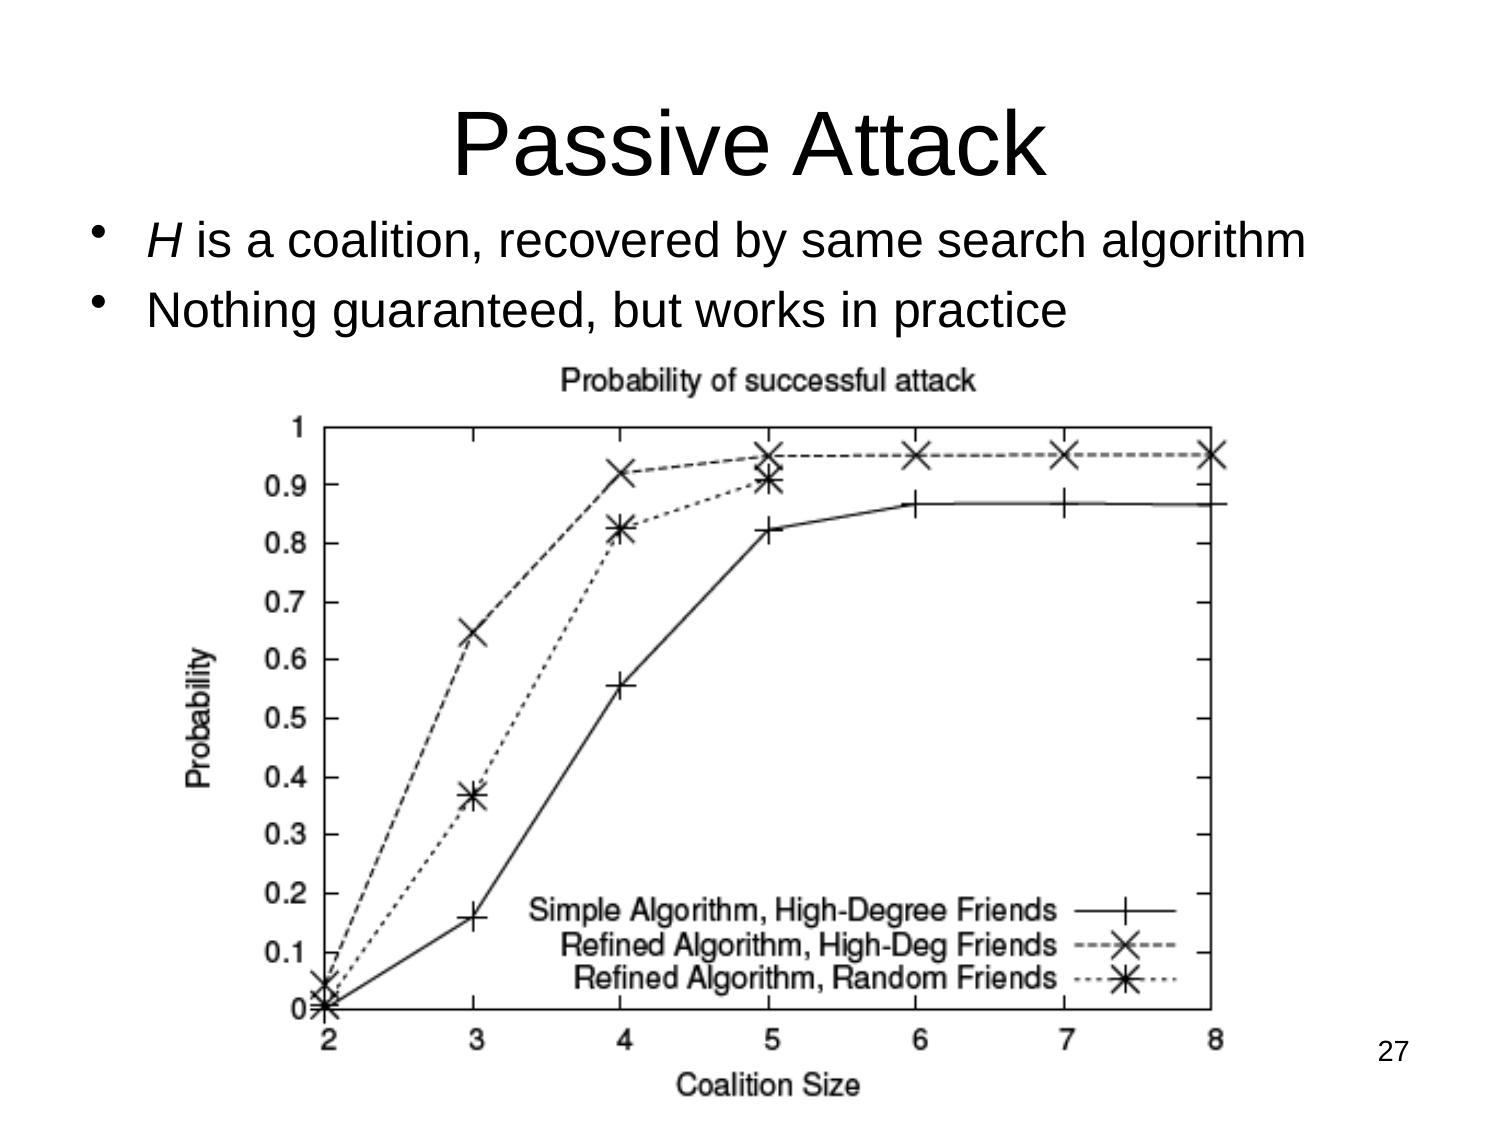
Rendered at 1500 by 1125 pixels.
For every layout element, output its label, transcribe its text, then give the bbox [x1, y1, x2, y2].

slide_number 27 [1266, 1024, 1426, 1103]
picture [162, 346, 1263, 1125]
title Passive Attack [74, 44, 1426, 199]
list H is a coalition, recovered by same search algorithm Nothing guaranteed, but works in practice [74, 199, 1426, 1006]
